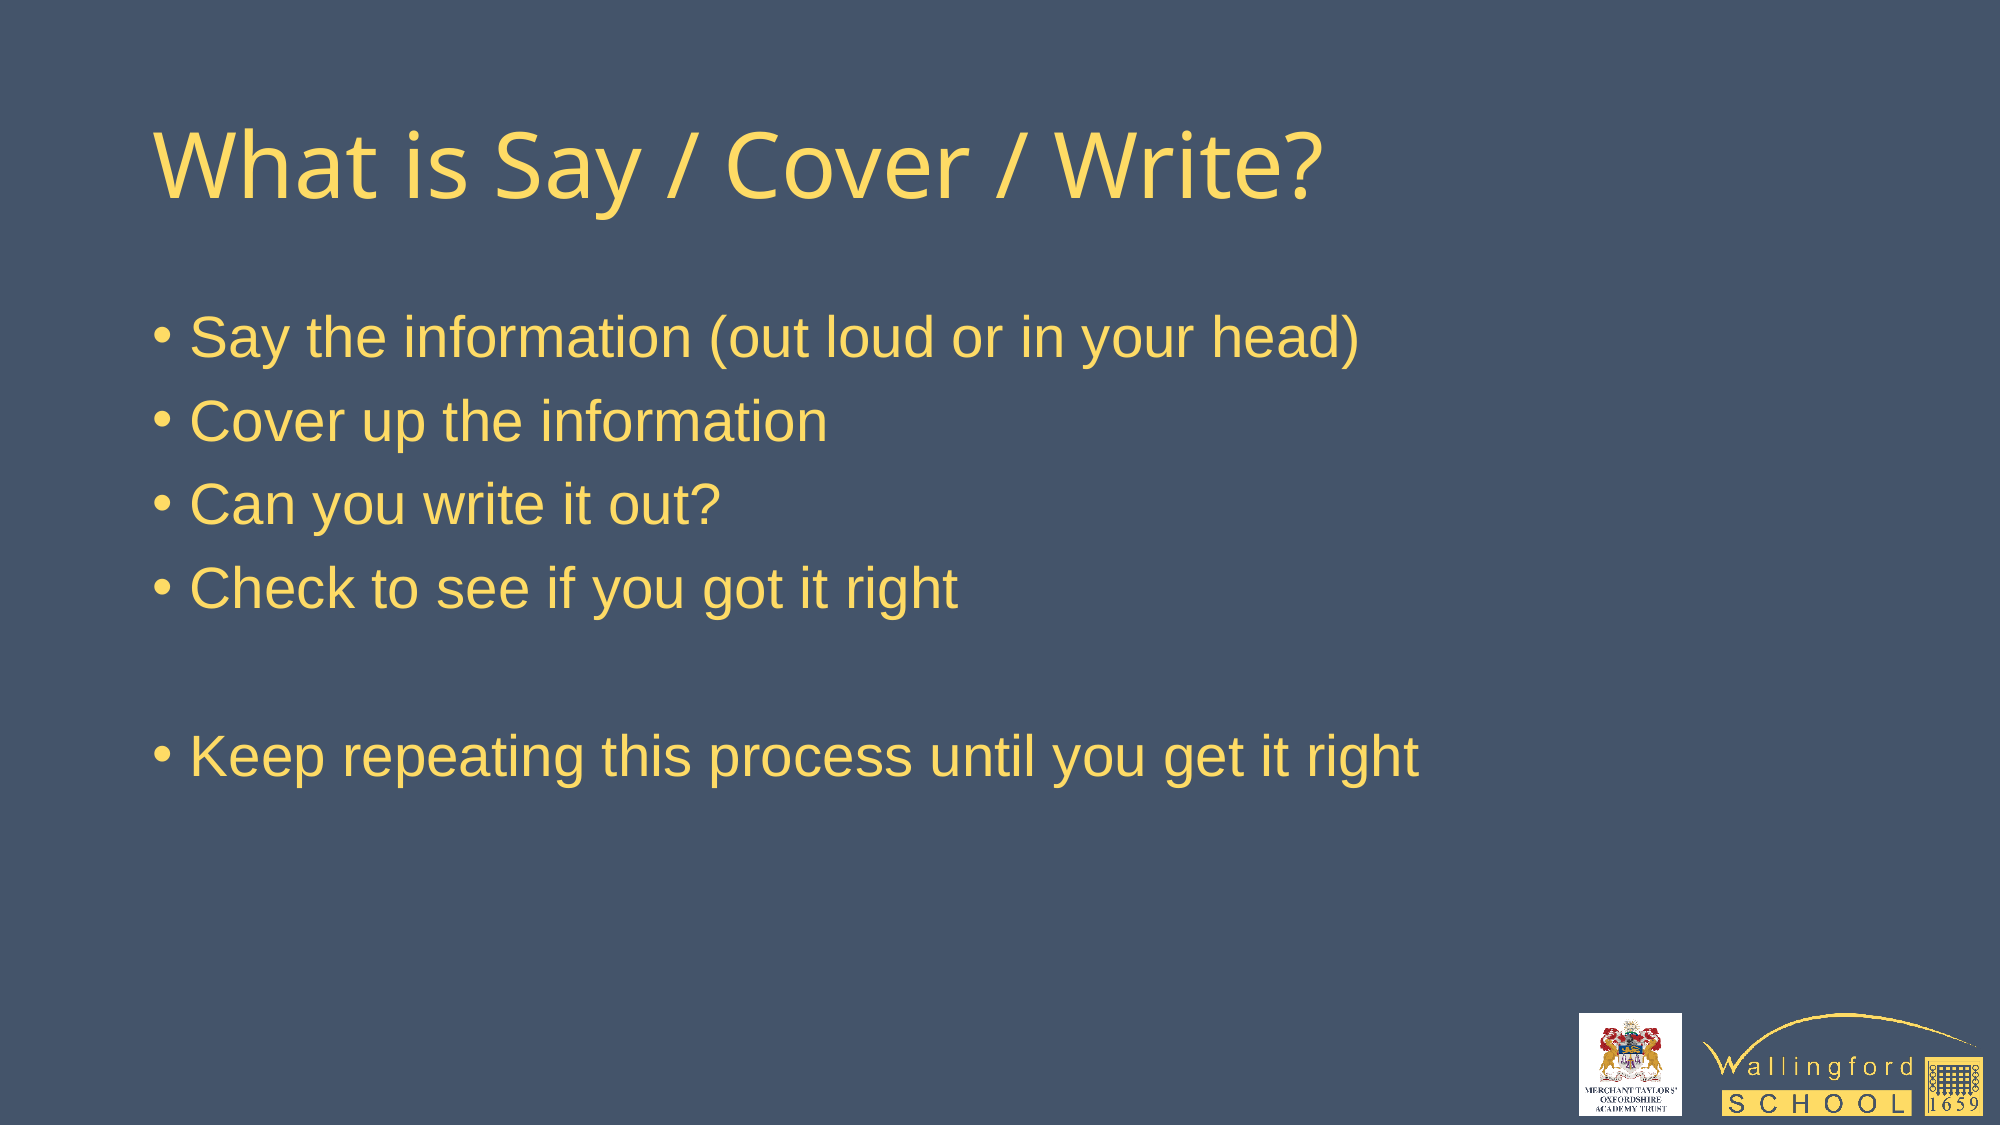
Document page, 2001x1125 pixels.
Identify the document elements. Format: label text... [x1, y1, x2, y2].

picture [1579, 1014, 1682, 1116]
title What is Say / Cover / Write? [137, 59, 1863, 278]
list Say the information (out loud or in your head) Cover up the information Can you write it out? Check to see if you got it right Keep repeating this process until you get it right [137, 299, 1863, 1014]
picture [1701, 1013, 1983, 1116]
